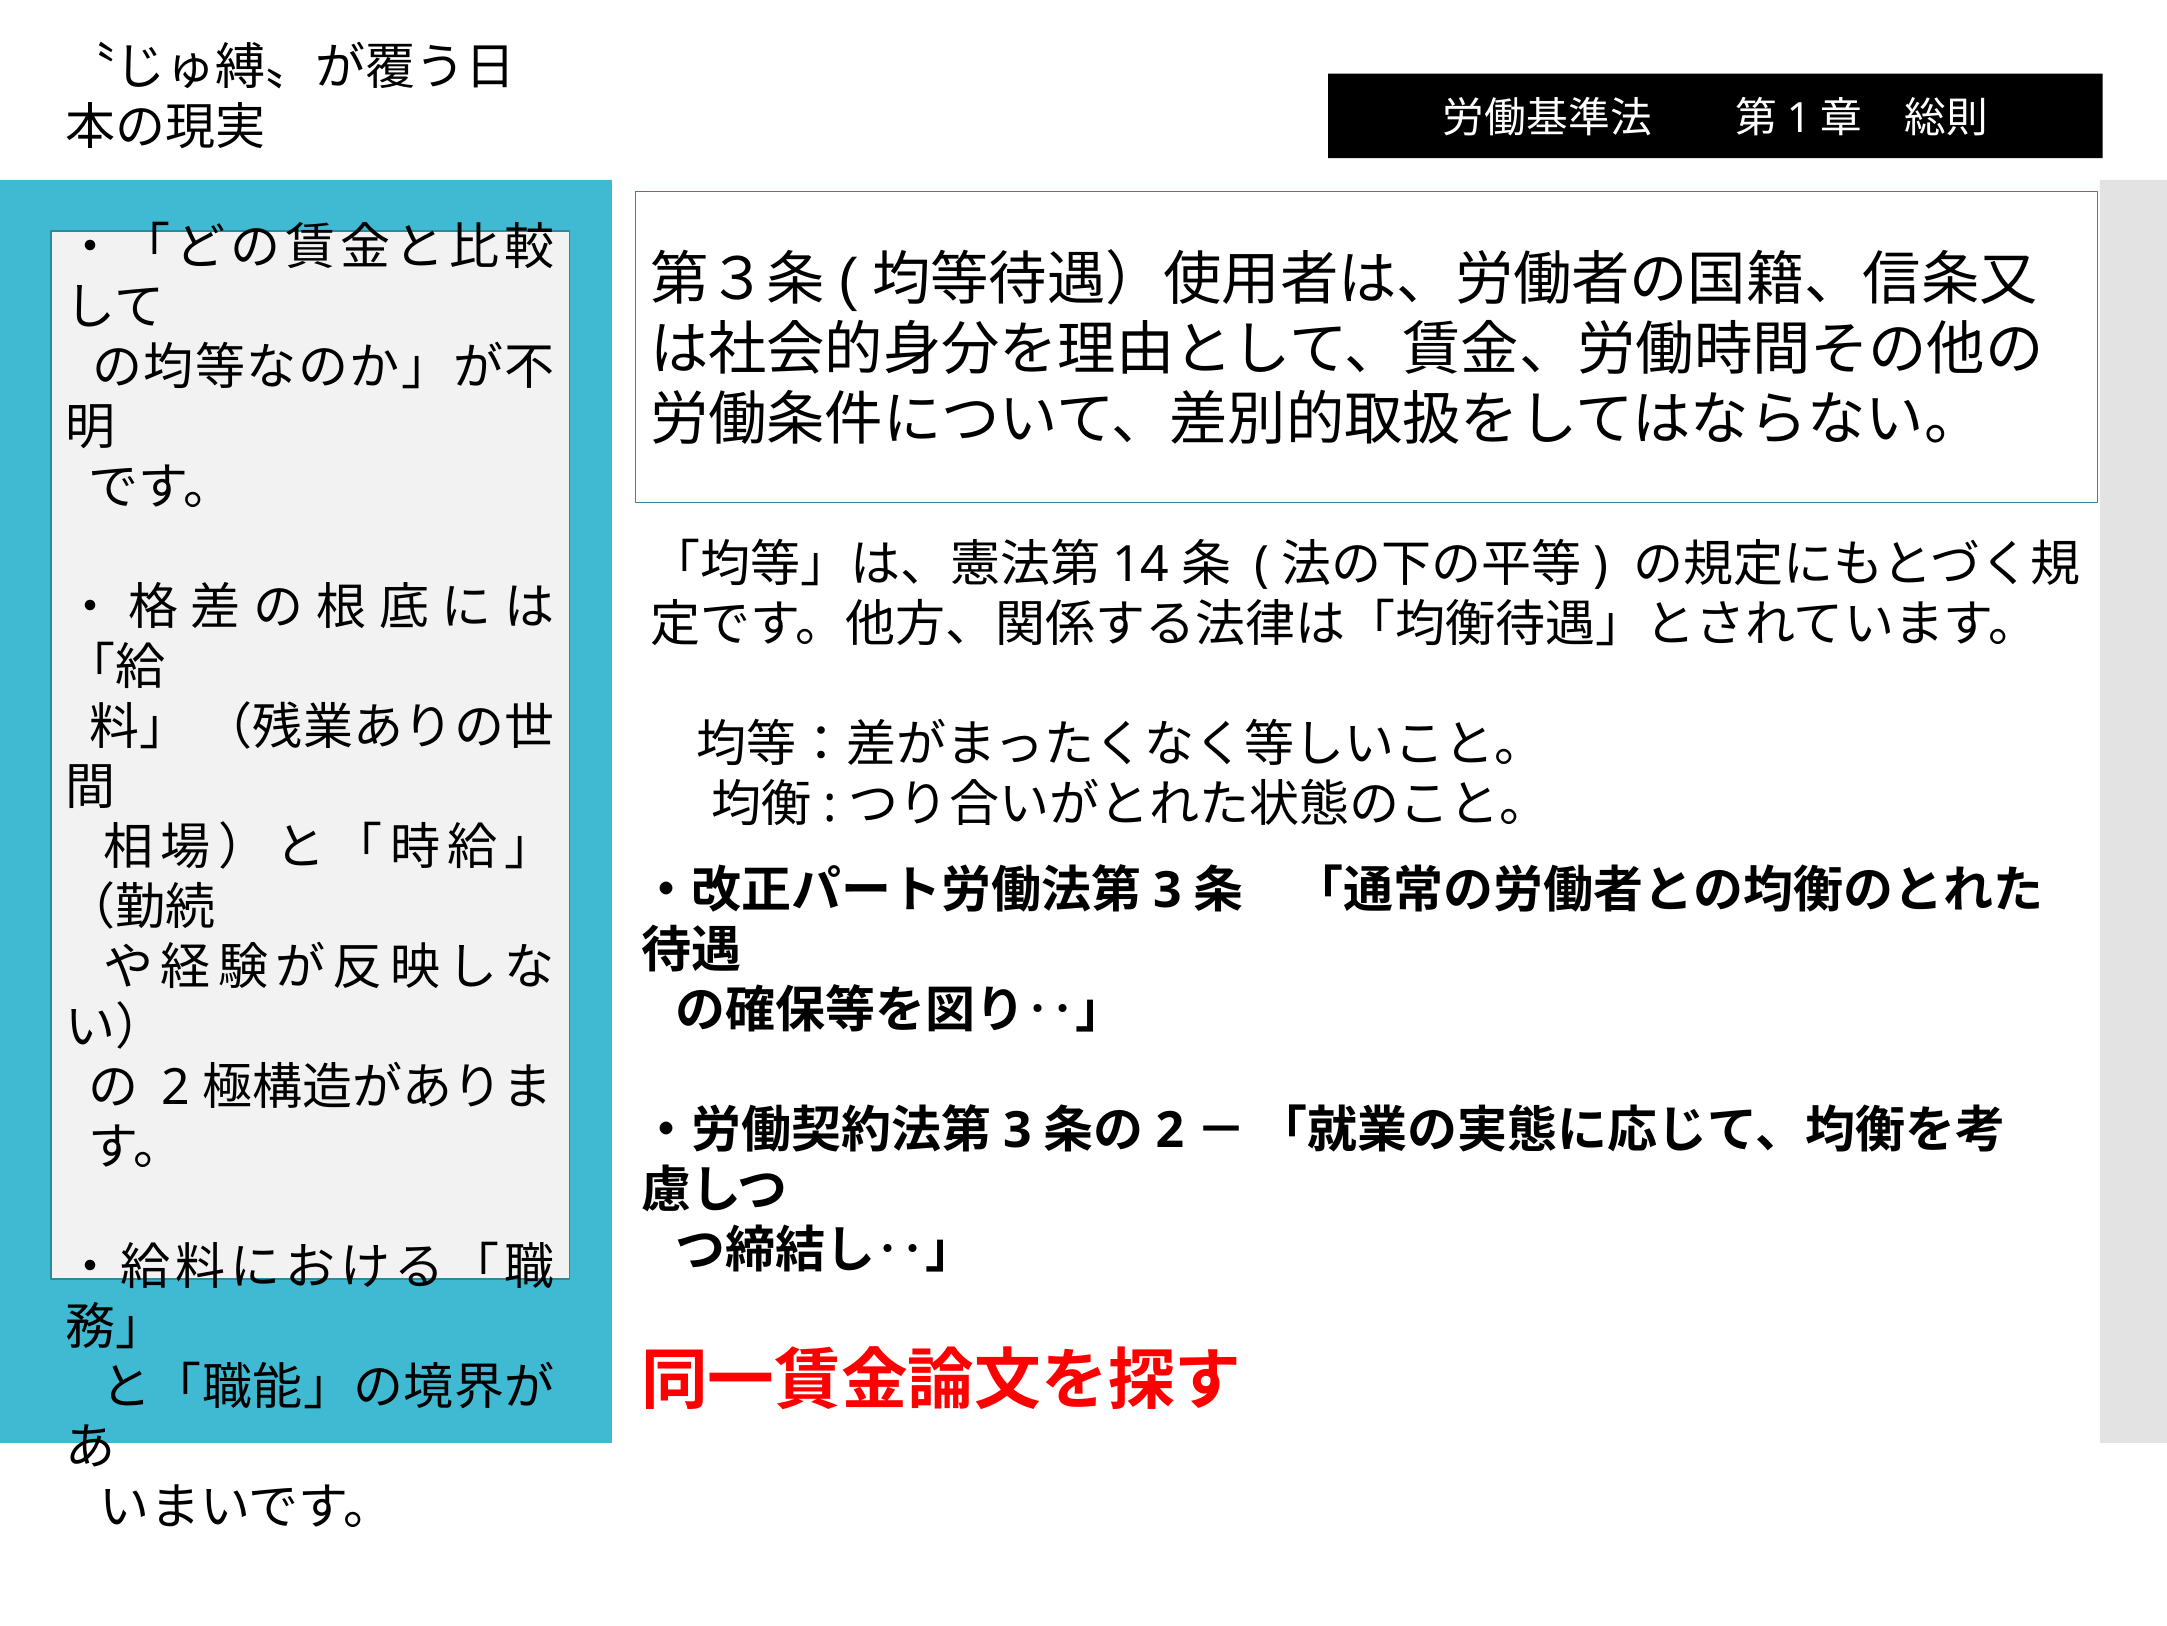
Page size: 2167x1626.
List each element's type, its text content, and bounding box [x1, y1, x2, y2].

text_box 第３条(均等待遇）使用者は、労働者の国籍、信条又は社会的身分を理由として、賃金、労働時間その他の労働条件について、差別的取扱をしてはならない。 [635, 190, 2098, 503]
text_box ・改正パート労働法第3条 「通常の労働者との均衡のとれた待遇 の確保等を図り‥」 ・労働契約法第3条の2－ 「就業の実態に応じて、均衡を考慮しつ つ締結し‥」 同一賃金論文を探す [625, 920, 2064, 1355]
text_box 「均等」は、憲法第14条 (法の下の平等) の規定にもとづく規定です。他方、関係する法律は「均衡待遇」とされています。 均等：差がまったくなく等しいこと。 均衡:つり合いがとれた状態のこと。 [635, 534, 2098, 889]
text_box 労働基準法 第1章 総則 [1327, 73, 2104, 159]
text_box 〝じゅ縛〟が覆う日本の現実 ・「どの賃金と比較して の均等なのか」が不明 です。 ・格差の根底には 「給 料」 （残業ありの世間 相場）と「時給」（勤続 や経験が反映しない） の 2極構造がありま す。 ・給料における「職務」 と「職能」の境界があ いまいです。 [50, 230, 570, 1280]
